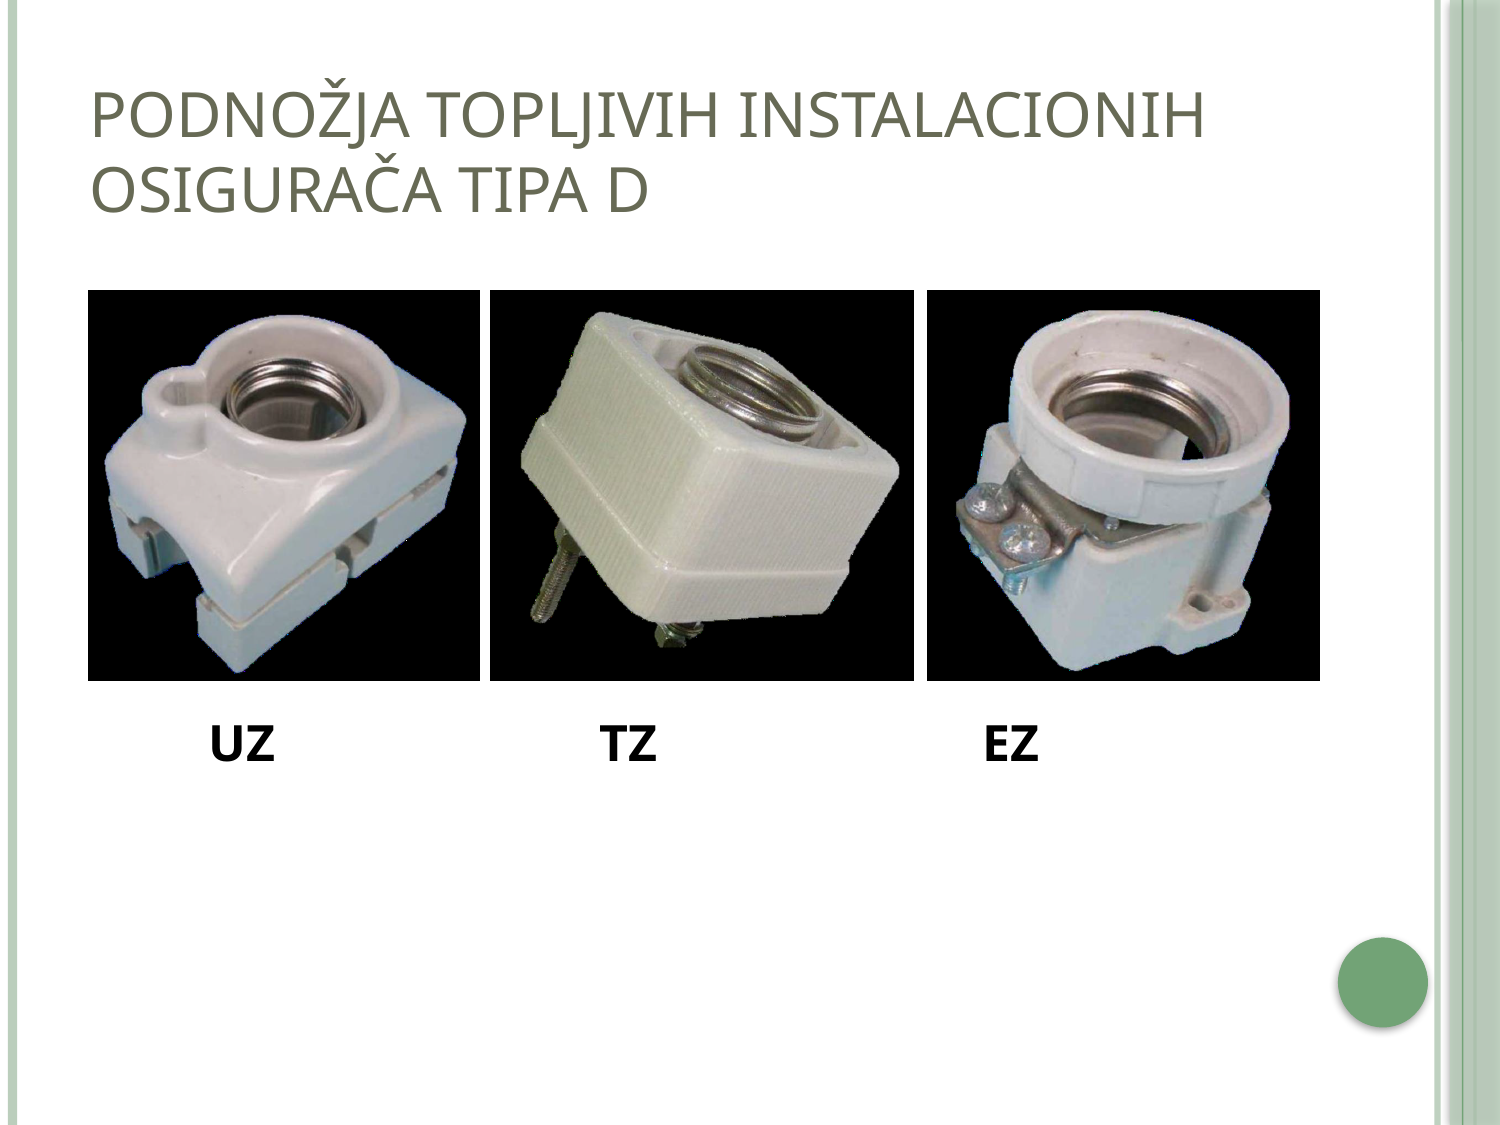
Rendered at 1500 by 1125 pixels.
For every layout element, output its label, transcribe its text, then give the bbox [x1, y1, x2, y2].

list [87, 290, 480, 682]
title Podnožja topljivih instalacionih osigurača tipa D [75, 45, 1300, 233]
picture [926, 290, 1321, 682]
text_box UZ TZ EZ [76, 704, 1341, 779]
picture [489, 290, 914, 682]
